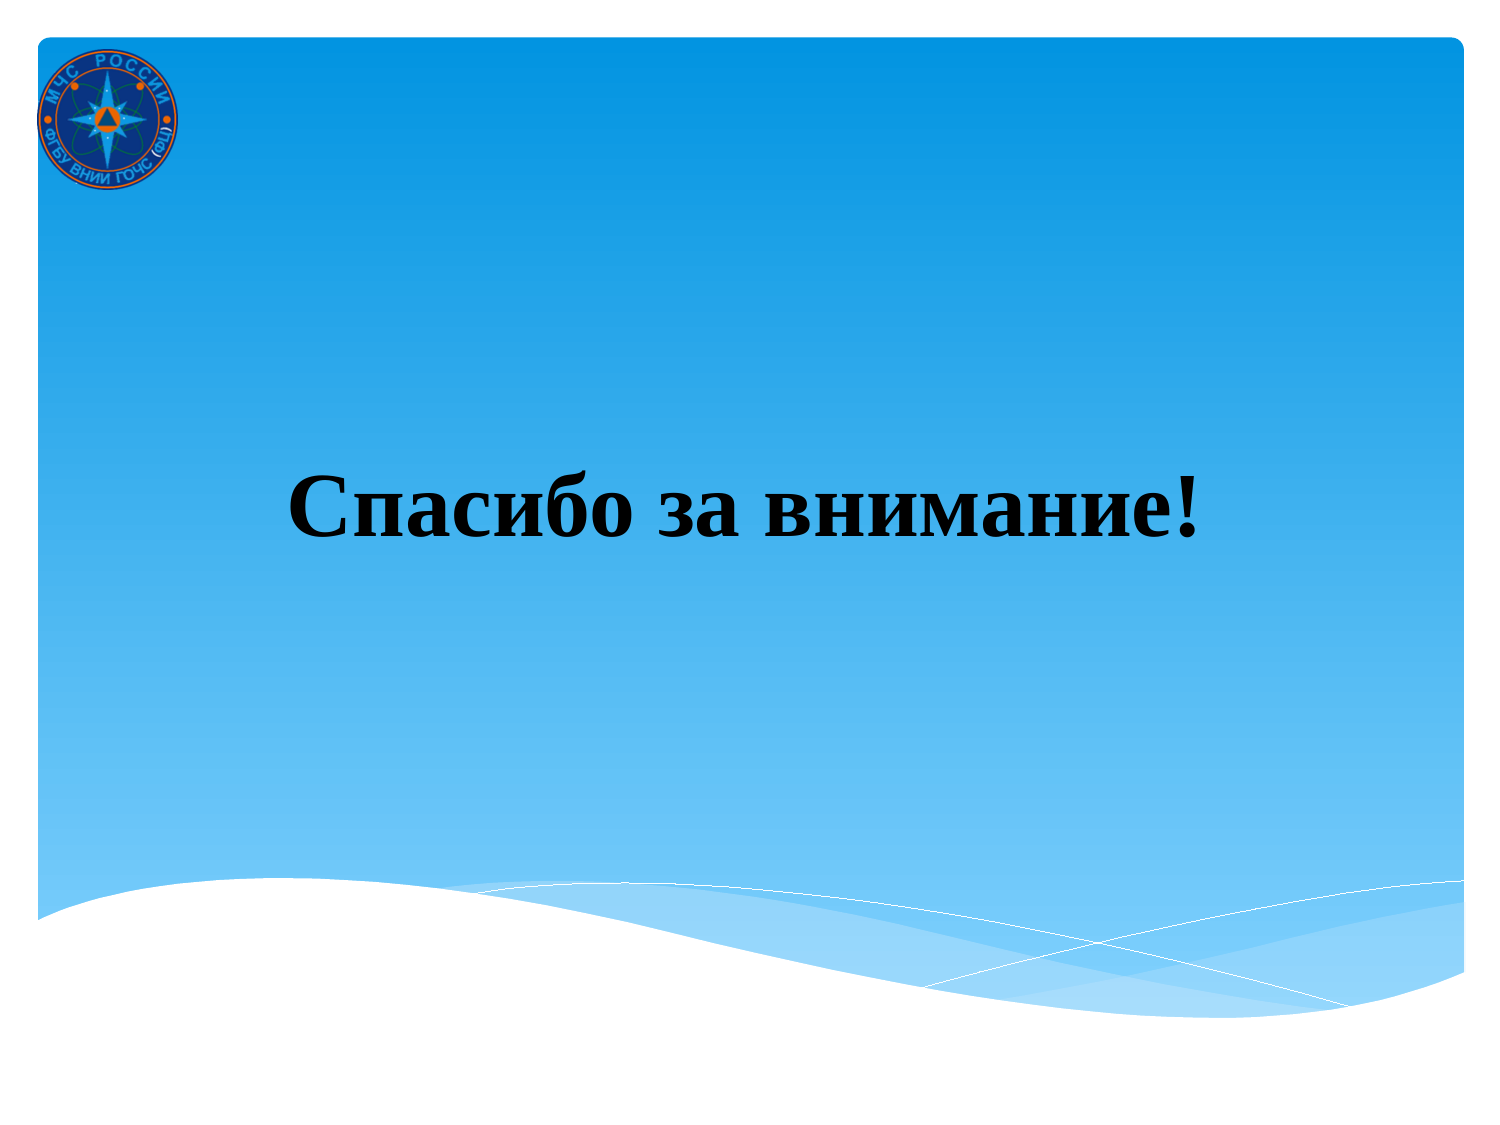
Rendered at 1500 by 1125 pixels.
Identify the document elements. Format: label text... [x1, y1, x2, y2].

title Спасибо за внимание! [107, 270, 1383, 563]
picture [37, 50, 178, 190]
